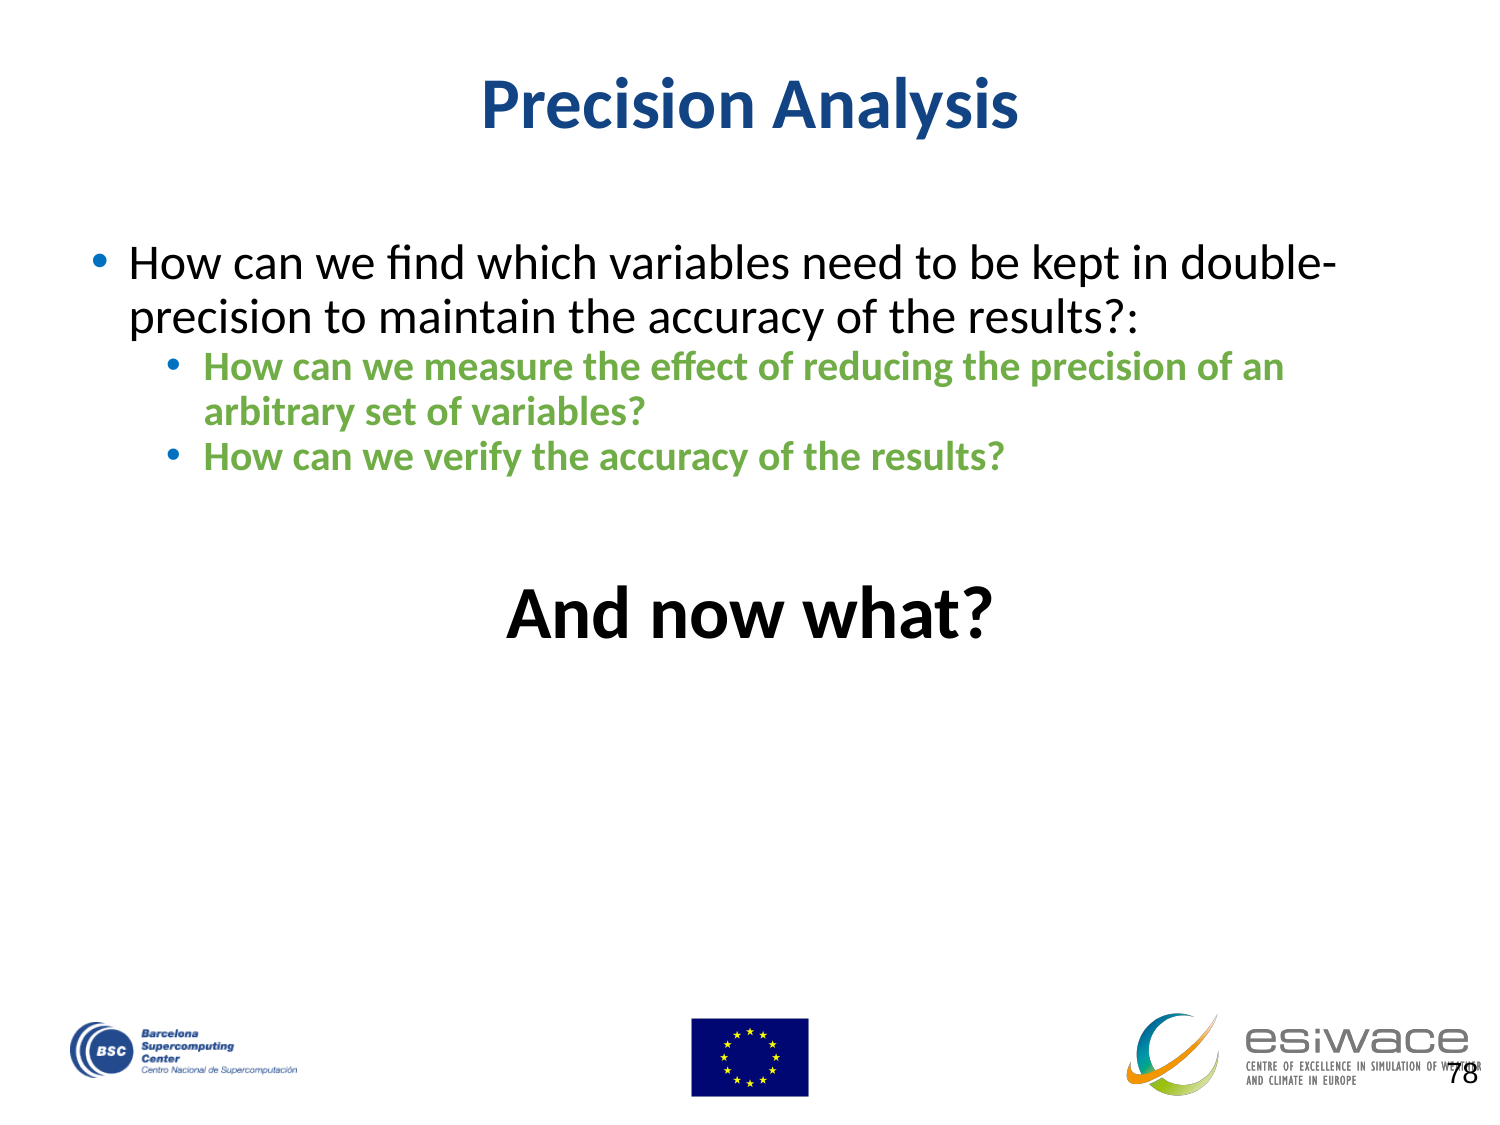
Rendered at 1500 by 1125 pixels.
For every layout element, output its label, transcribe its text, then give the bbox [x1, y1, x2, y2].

title Precision Analysis [76, 35, 1427, 174]
text_box And now what? [468, 555, 1034, 661]
slide_number 78 [1403, 1038, 1494, 1125]
picture [70, 1022, 297, 1078]
picture [1121, 1012, 1481, 1098]
list How can we find which variables need to be kept in double-precision to maintain the accuracy of the results?: How can we measure the effect of reducing the precision of an arbitrary set of variables? How can we verify the accuracy of the results? [76, 228, 1427, 1022]
picture [691, 1022, 809, 1097]
